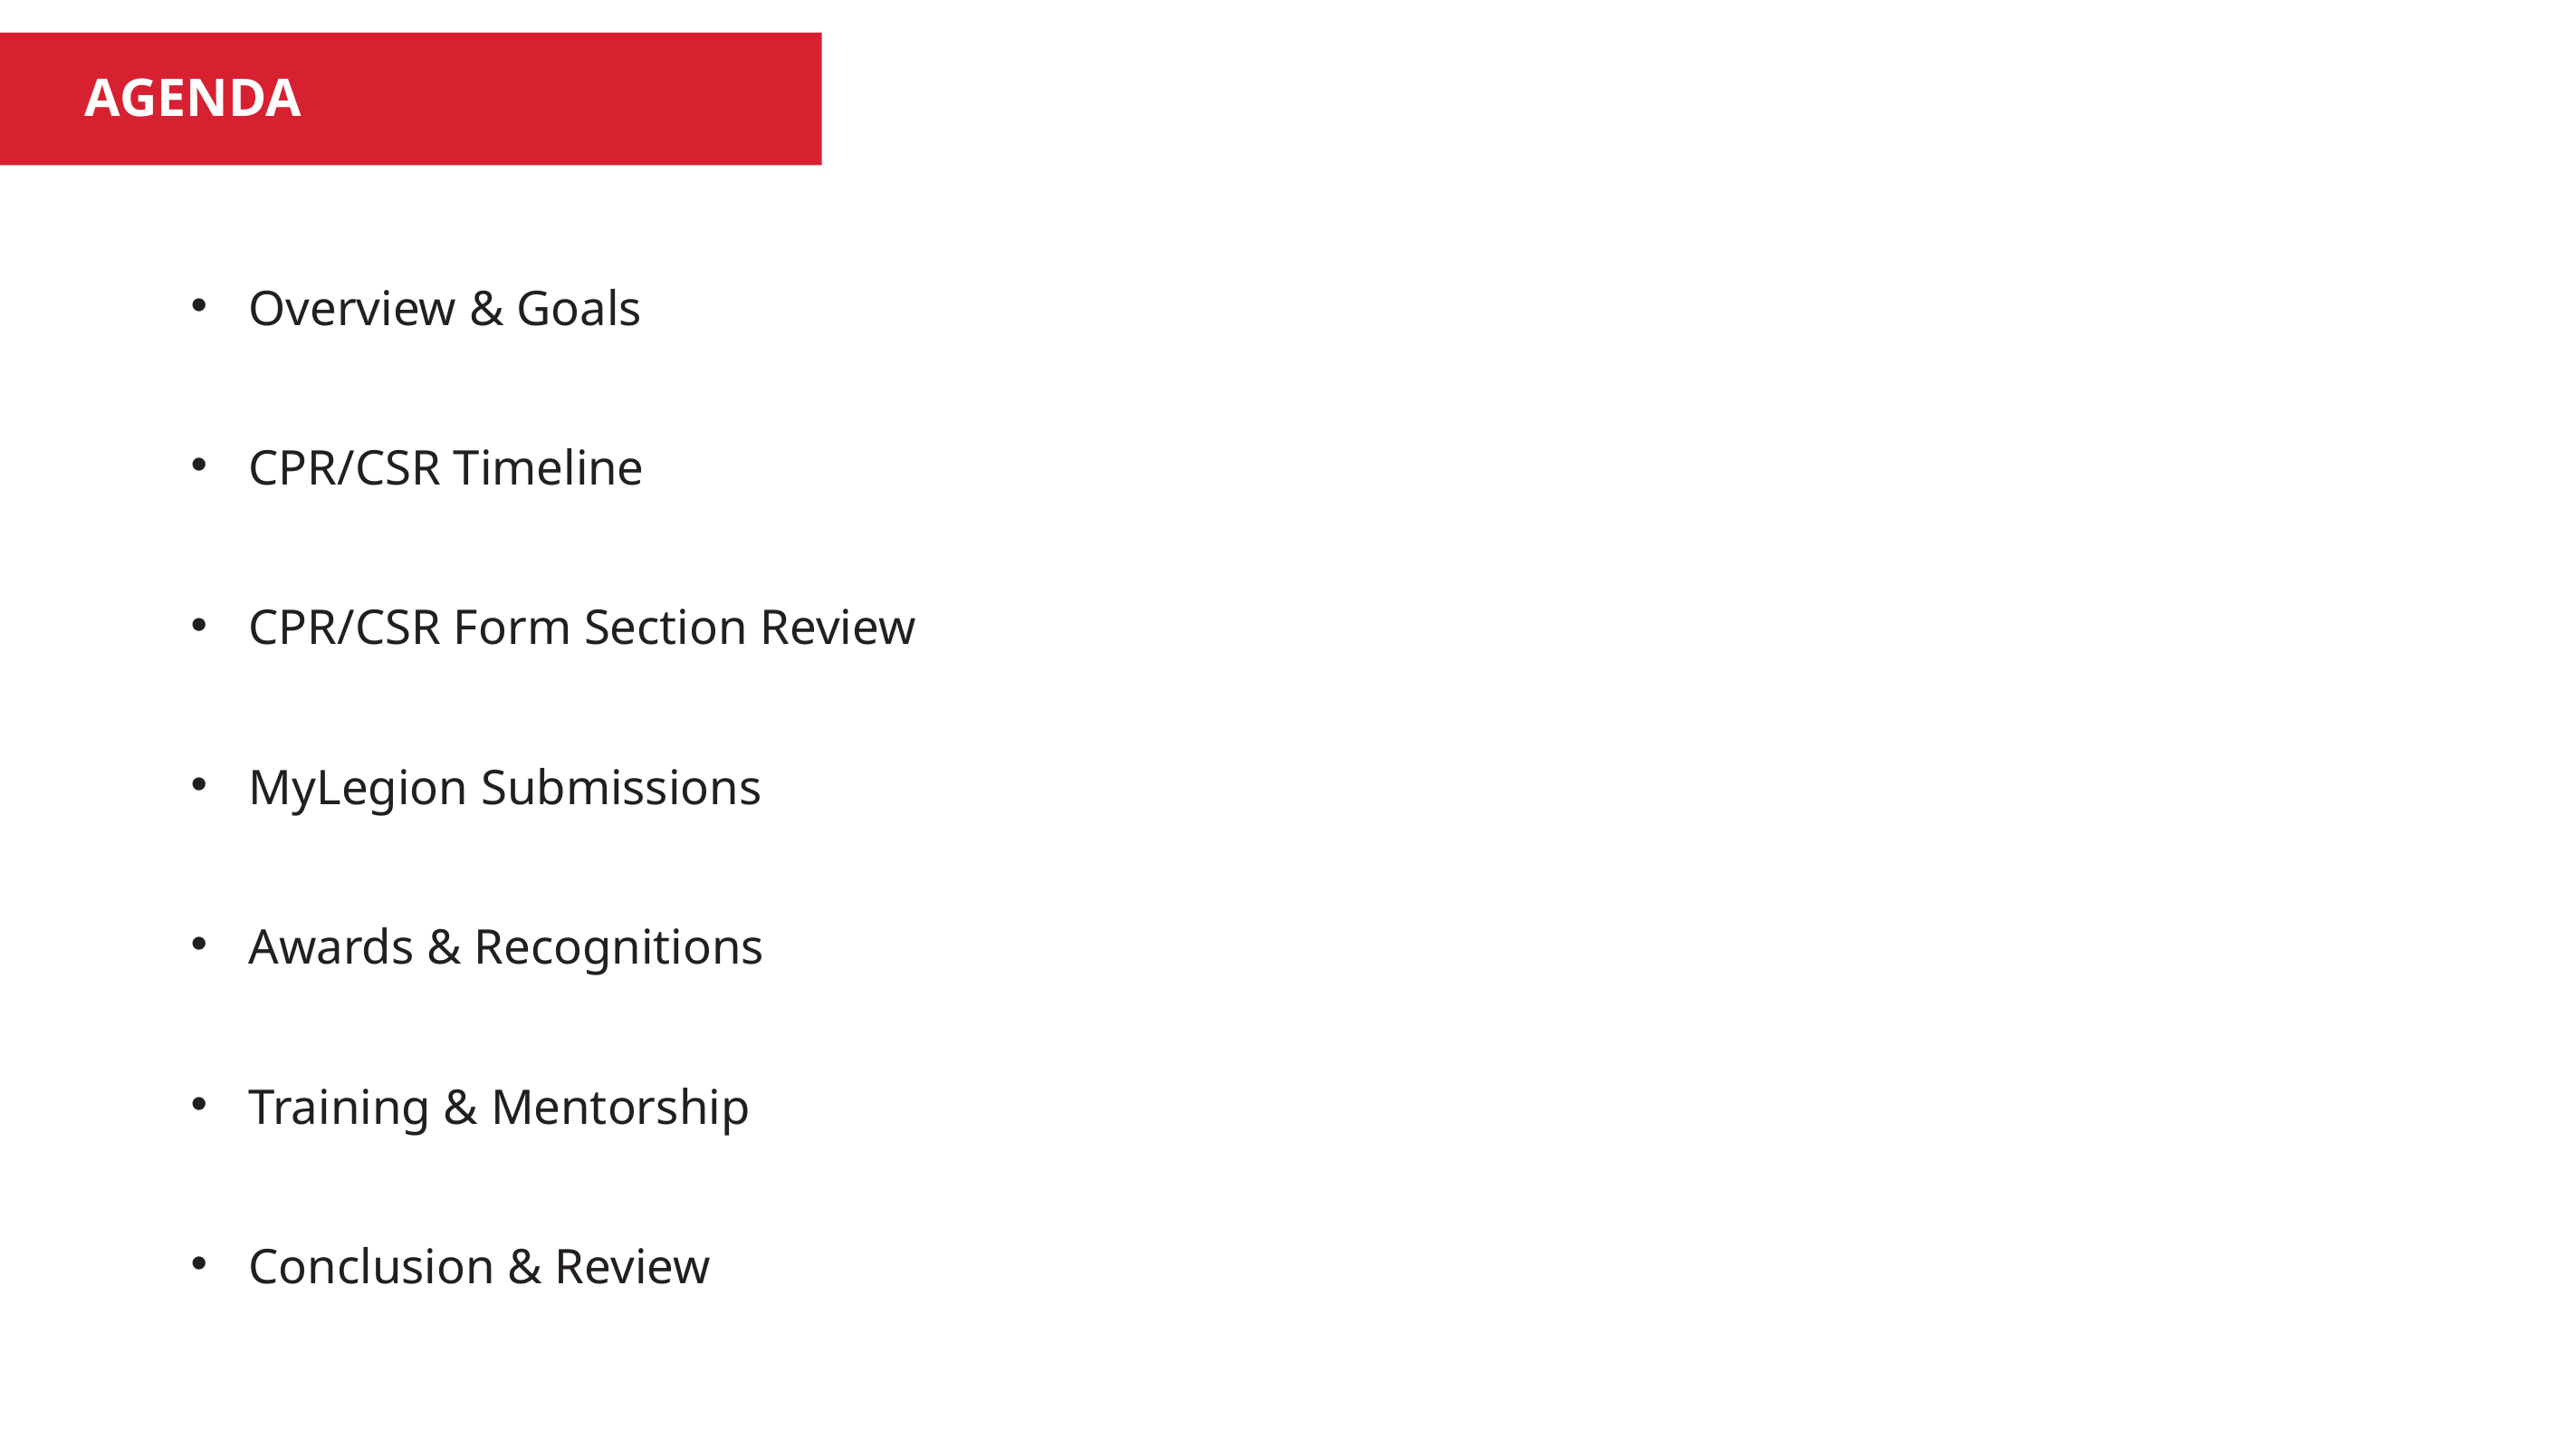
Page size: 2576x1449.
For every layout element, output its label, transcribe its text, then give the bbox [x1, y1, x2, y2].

list Overview & Goals CPR/CSR Timeline CPR/CSR Form Section Review MyLegion Submissions Awards & Recognitions Training & Mentorship Conclusion & Review [177, 272, 2399, 1306]
list AGENDA [71, 58, 689, 137]
